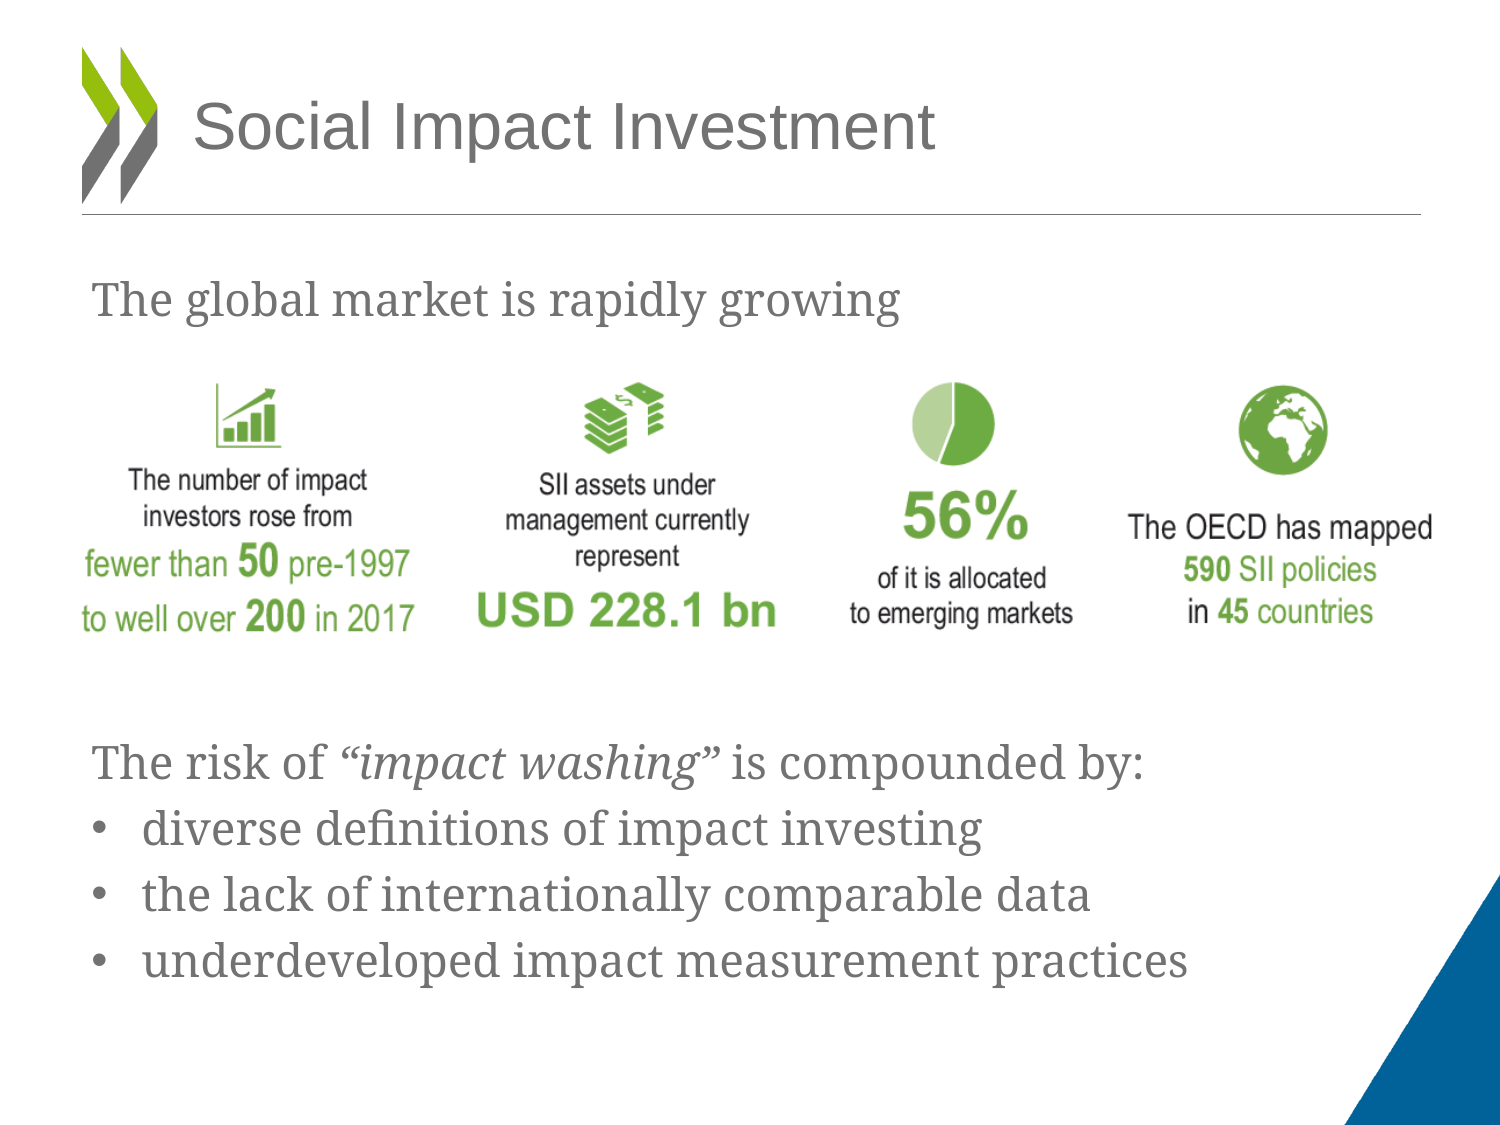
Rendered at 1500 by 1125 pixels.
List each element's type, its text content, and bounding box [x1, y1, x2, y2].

title Social Impact Investment [177, 38, 1394, 207]
picture [77, 373, 1442, 656]
picture [1344, 874, 1500, 1125]
list The global market is rapidly growing The risk of “impact washing” is compounded by: diverse definitions of impact investing the lack of internationally comparable data underdeveloped impact measurement practices [76, 262, 1425, 372]
list The global market is rapidly growing The risk of “impact washing” is compounded by: diverse definitions of impact investing the lack of internationally comparable data underdeveloped impact measurement practices [76, 664, 1425, 1006]
